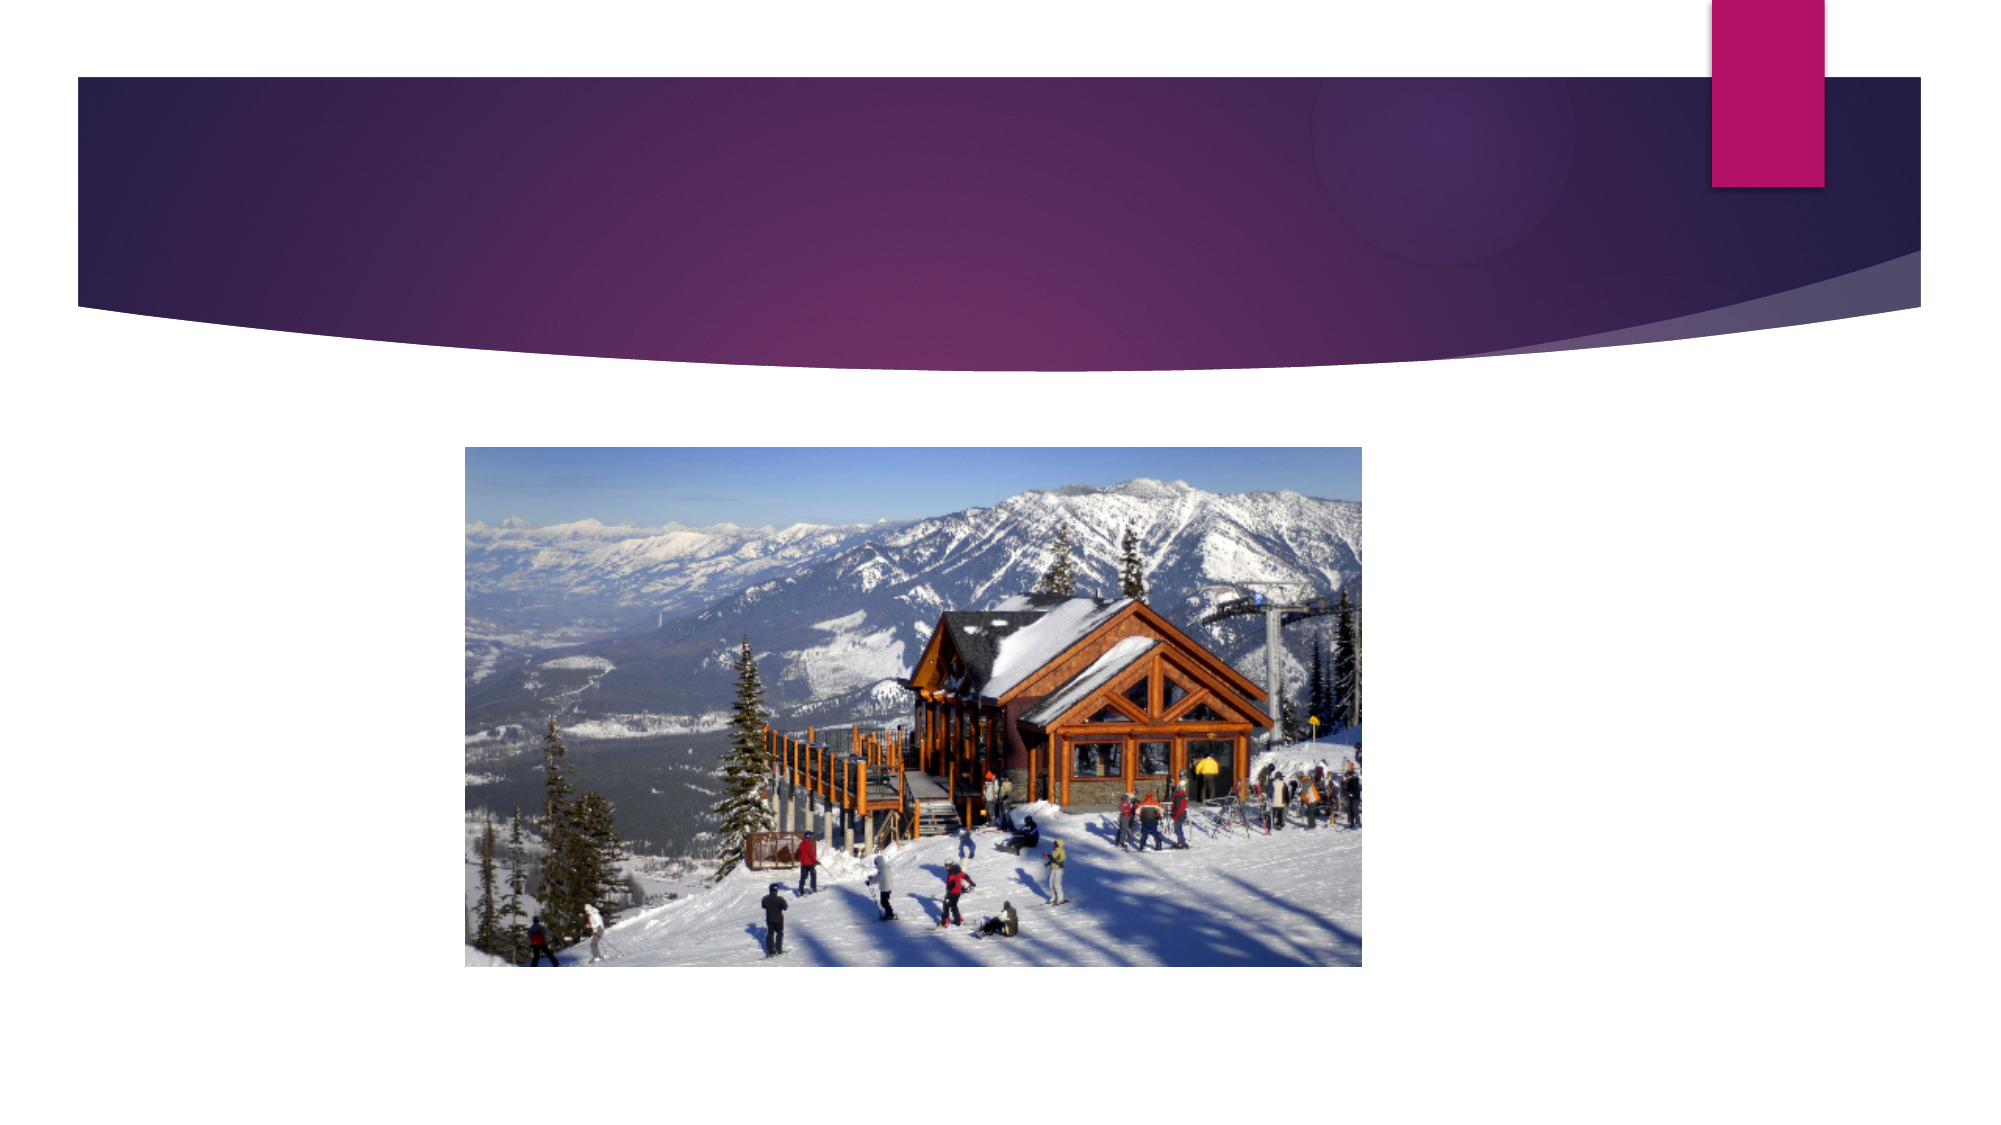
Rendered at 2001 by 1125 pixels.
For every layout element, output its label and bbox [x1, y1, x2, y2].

list [464, 447, 1363, 967]
